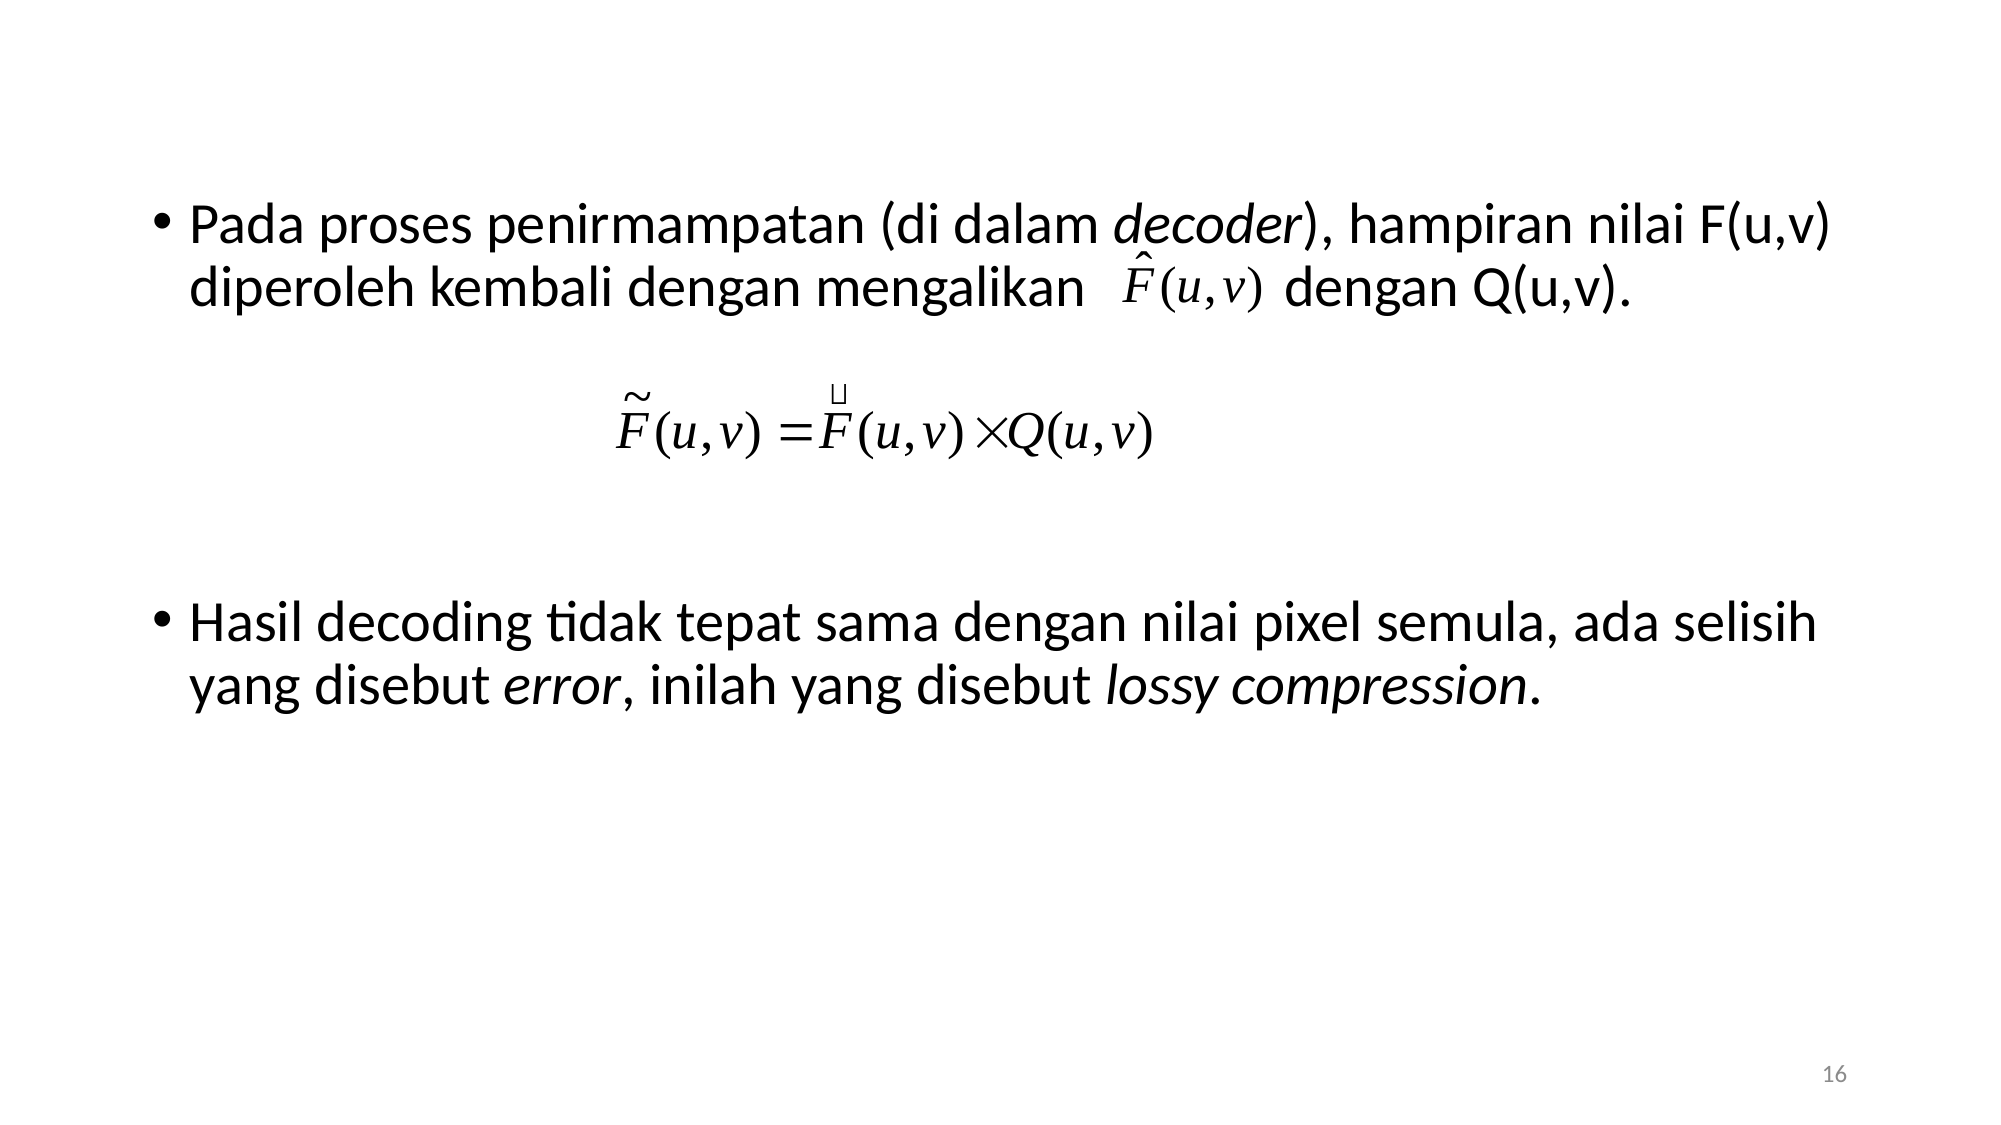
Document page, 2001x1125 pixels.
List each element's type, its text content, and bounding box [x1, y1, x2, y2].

list Pada proses penirmampatan (di dalam decoder), hampiran nilai F(u,v) diperoleh kembali dengan mengalikan dengan Q(u,v). Hasil decoding tidak tepat sama dengan nilai pixel semula, ada selisih yang disebut error, inilah yang disebut lossy compression. [137, 185, 1863, 1043]
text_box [1111, 241, 1277, 329]
slide_number 16 [1412, 1042, 1863, 1103]
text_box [604, 384, 1164, 476]
